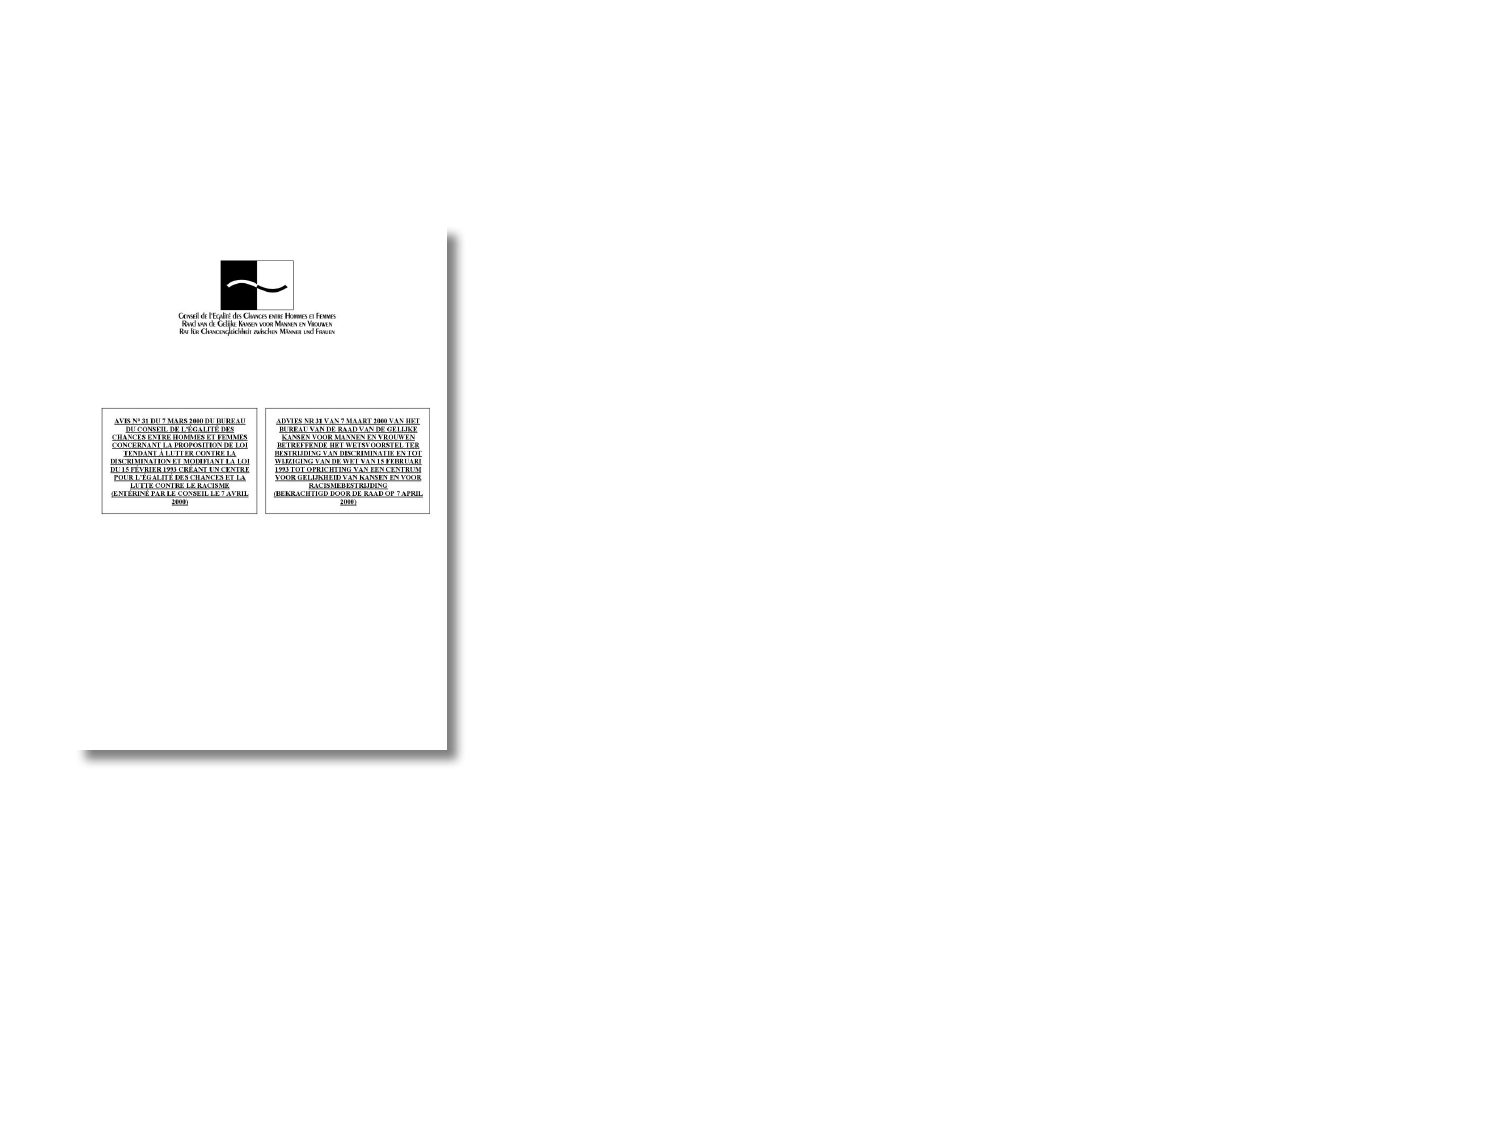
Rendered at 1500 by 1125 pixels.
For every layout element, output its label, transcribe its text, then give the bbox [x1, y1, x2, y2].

text_box Avis n° 31 du 7 mars 2000 du Bureau du Conseil de l'Egalité des Chances entre Hommes et Femmes concernant la proposition de loi tendant à lutter contre la discrimination et modifiant la loi du 15 février 1993 créant un Centre pour l'égalité des chances et la lutte contre le racisme (entériné par le Conseil le 7 avril 2000) (c:amaz:9701) [0, 37, 1500, 303]
picture [74, 224, 448, 751]
